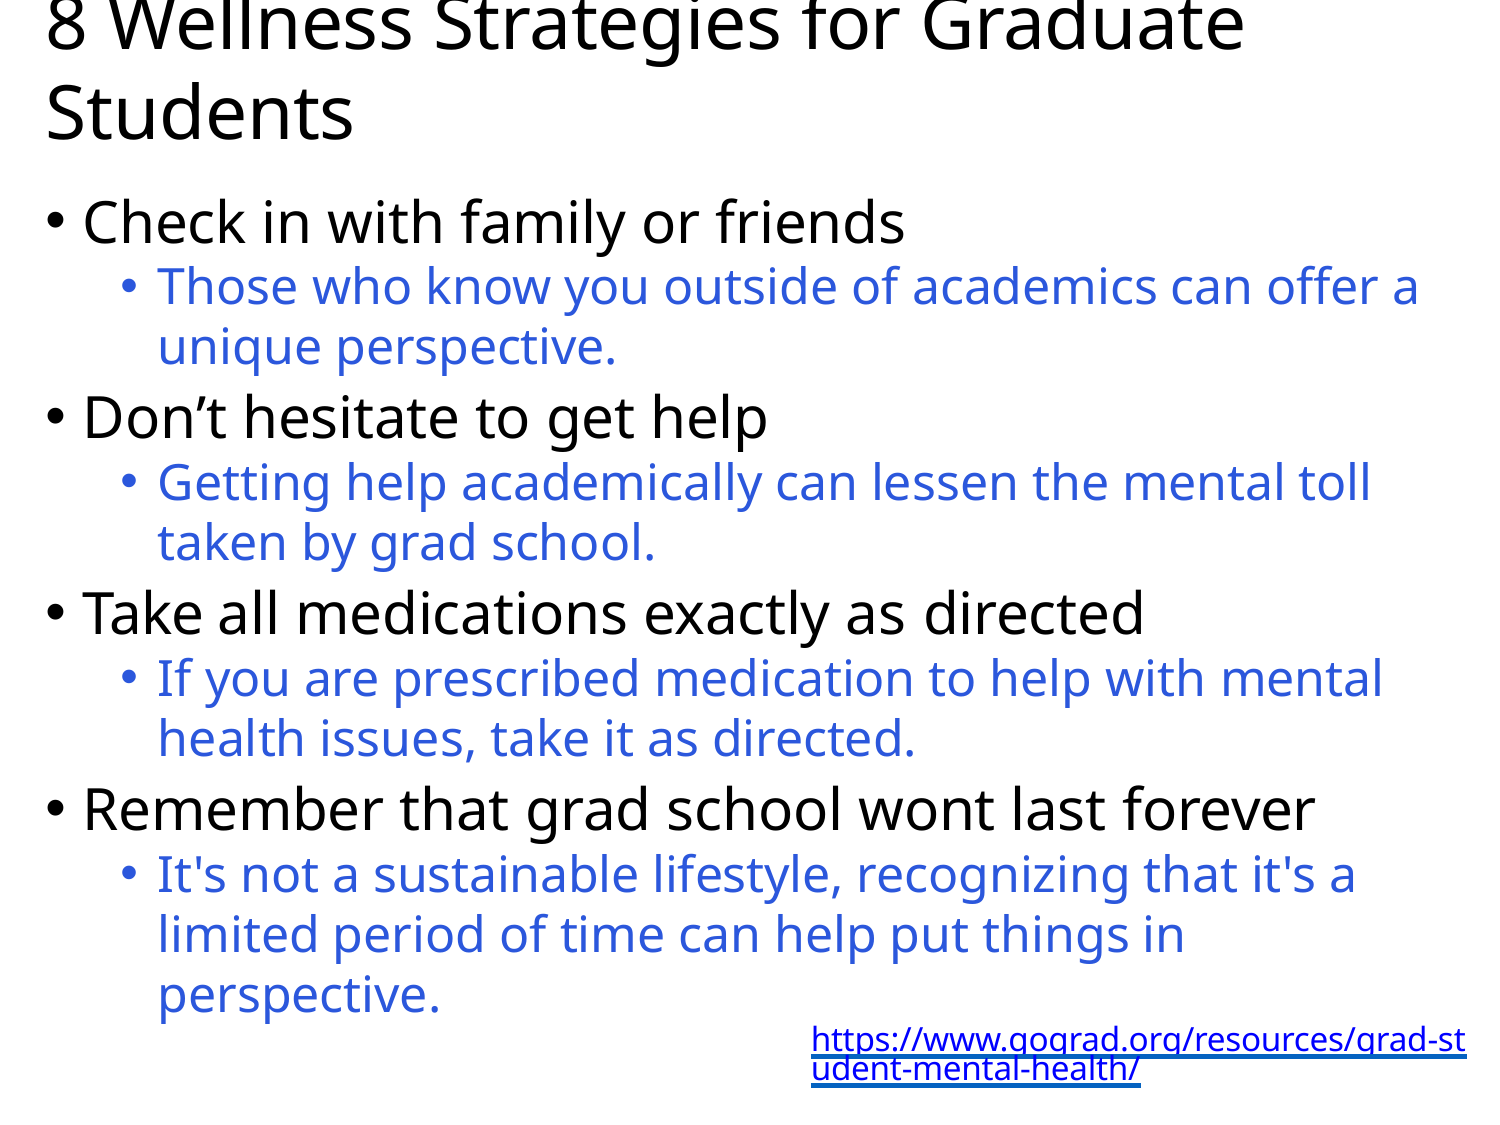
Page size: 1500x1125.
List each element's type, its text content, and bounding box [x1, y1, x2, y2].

title 8 Wellness Strategies for Graduate Students [43, 0, 1431, 159]
text_box Check in with family or friends Those who know you outside of academics can offer a unique perspective. Don’t hesitate to get help Getting help academically can lessen the mental toll taken by grad school. Take all medications exactly as directed If you are prescribed medication to help with mental health issues, take it as directed. Remember that grad school wont last forever It's not a sustainable lifestyle, recognizing that it's a limited period of time can help put things in perspective. https://www.gograd.org/resources/grad-student-mental-health/ [43, 182, 1472, 1064]
